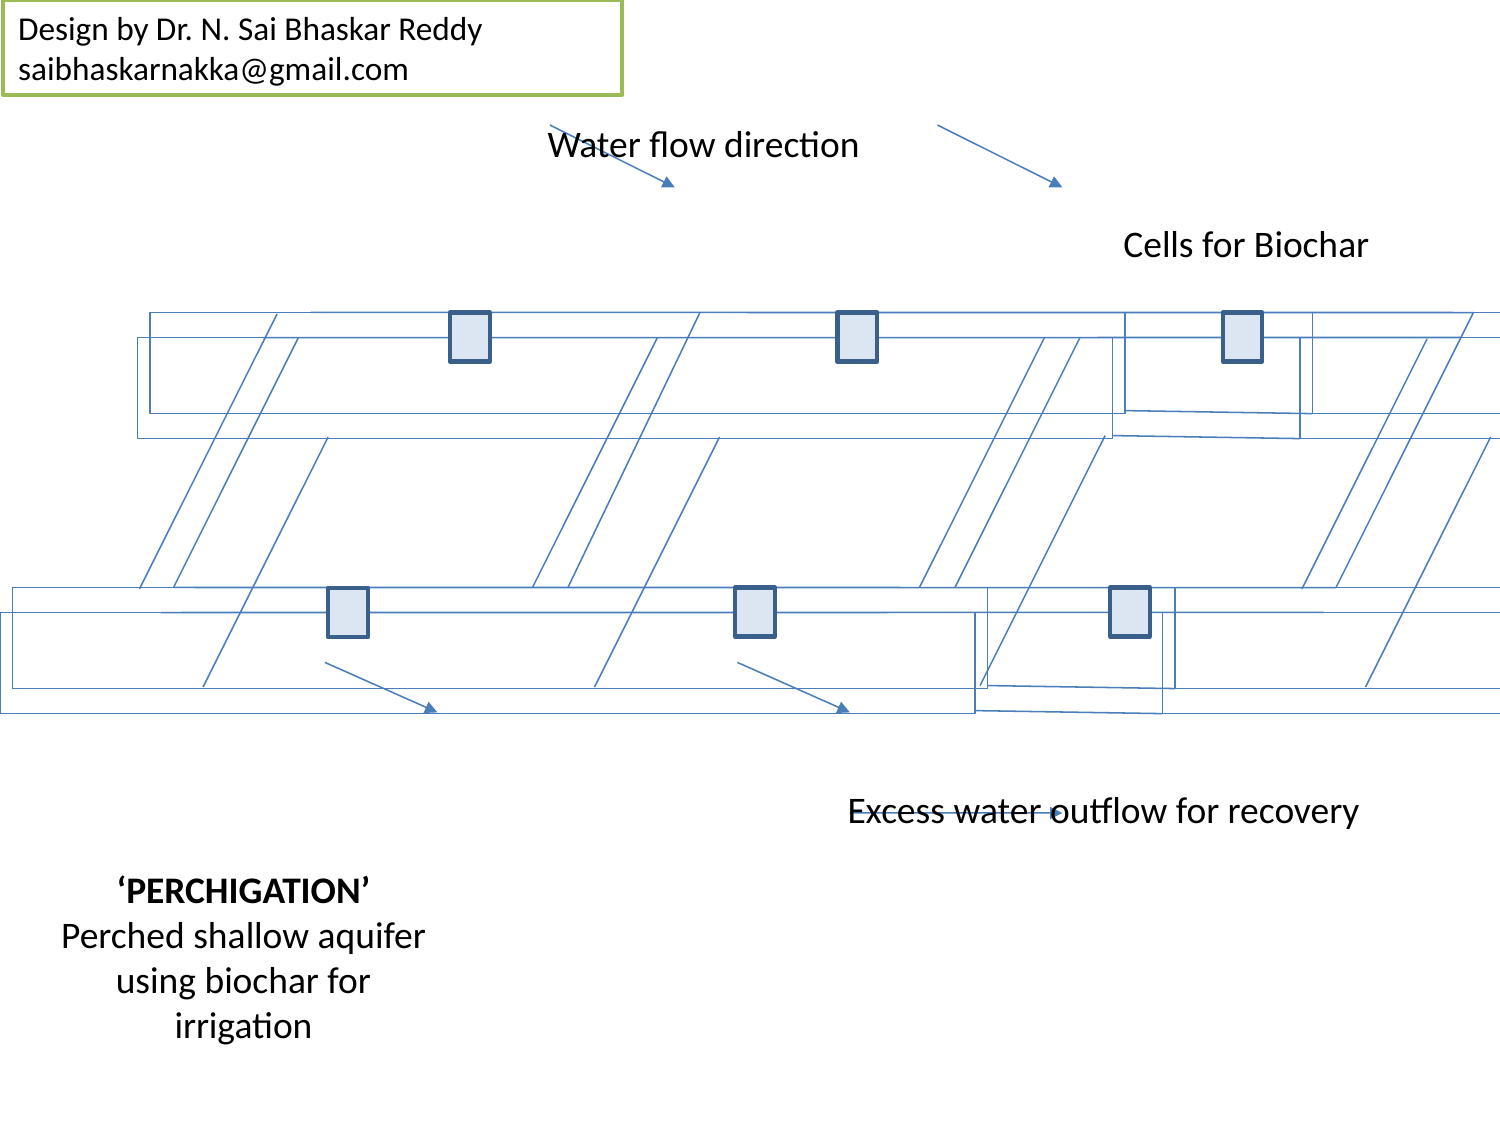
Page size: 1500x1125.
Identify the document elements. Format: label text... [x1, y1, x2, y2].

text_box Water flow direction [532, 112, 939, 173]
text_box [939, 125, 1063, 188]
text_box [645, 173, 675, 188]
text_box [1175, 587, 1500, 689]
text_box [1162, 689, 1500, 714]
text_box [388, 689, 837, 714]
text_box [449, 312, 490, 362]
text_box [1222, 312, 1263, 362]
text_box [837, 312, 878, 362]
text_box ‘PERCHIGATION’ Perched shallow aquifer using biochar for irrigation [37, 858, 450, 1099]
text_box Excess water outflow for recovery [832, 778, 1500, 839]
text_box [1162, 613, 1175, 688]
text_box [800, 689, 975, 714]
text_box [1110, 587, 1150, 637]
text_box Cells for Biochar [1108, 212, 1446, 273]
text_box [0, 612, 425, 714]
text_box [1299, 338, 1312, 413]
text_box [324, 662, 438, 714]
text_box [328, 588, 368, 638]
text_box [150, 312, 1125, 414]
text_box [735, 587, 775, 637]
text_box [12, 587, 988, 689]
text_box [737, 662, 850, 714]
text_box [1312, 312, 1500, 414]
text_box [1299, 414, 1500, 439]
text_box [137, 337, 1113, 439]
text_box Design by Dr. N. Sai Bhaskar Reddy saibhaskarnakka@gmail.com [3, 0, 623, 95]
